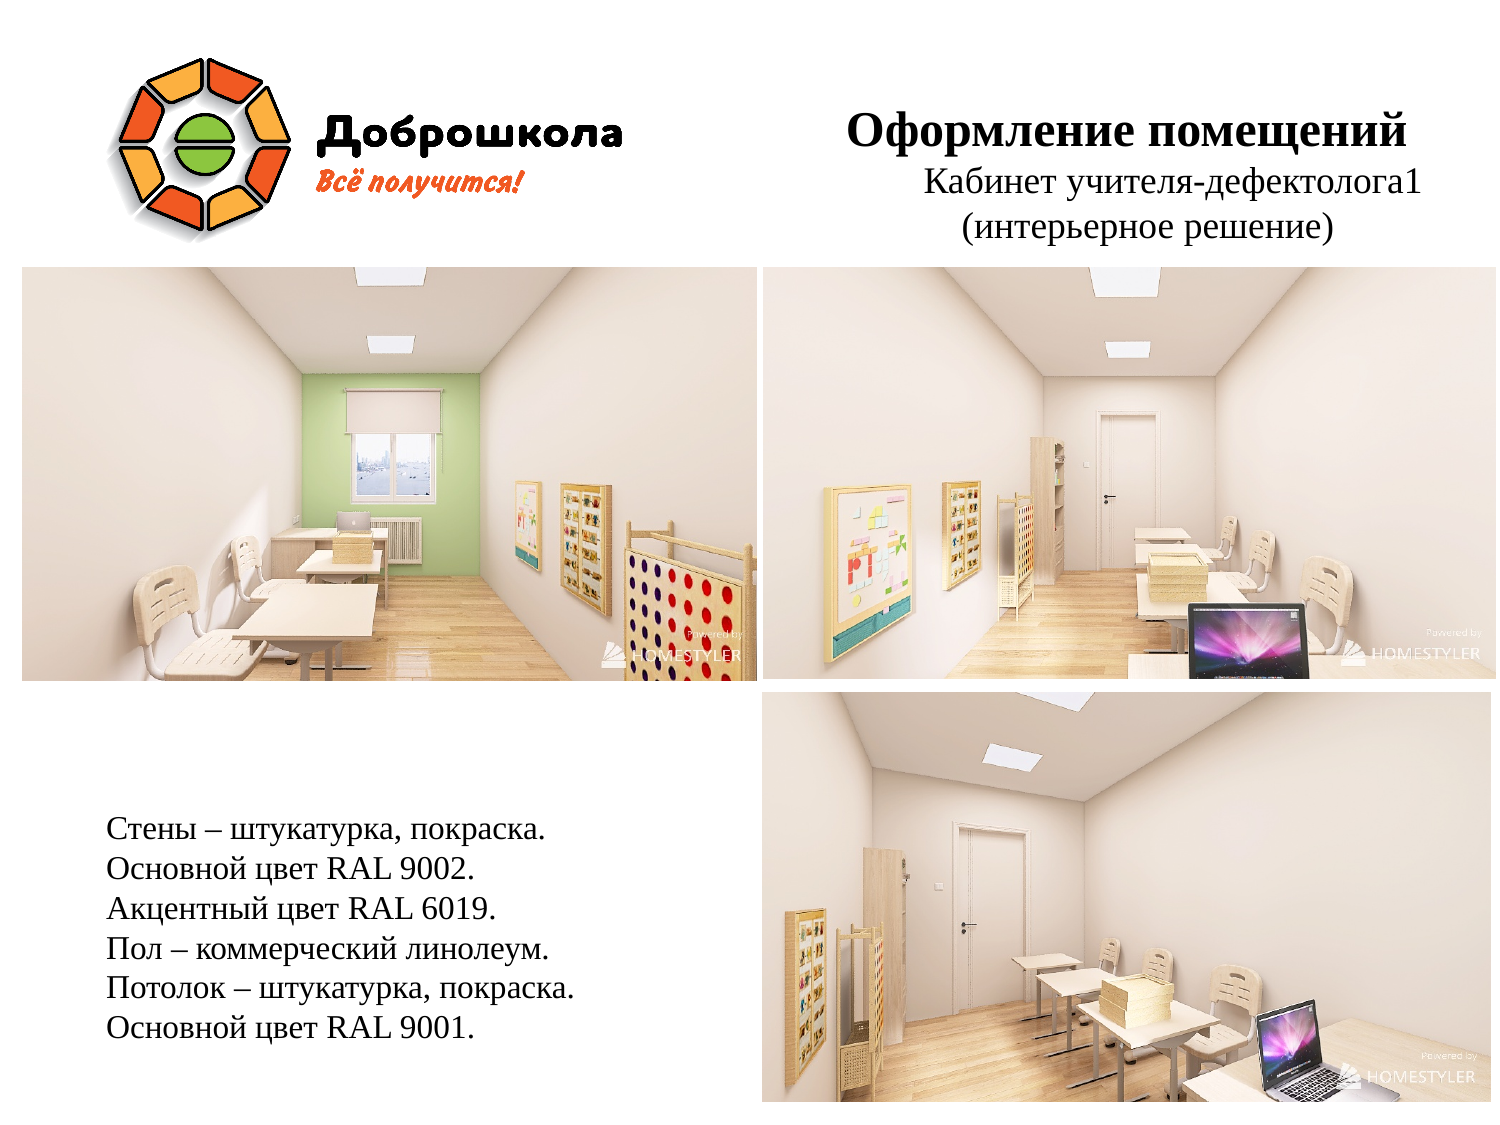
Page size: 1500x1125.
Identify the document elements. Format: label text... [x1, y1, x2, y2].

text_box Кабинет учителя-дефектолога1 (интерьерное решение) [728, 148, 1448, 254]
picture [21, 22, 758, 681]
picture [762, 692, 1492, 1103]
picture [763, 266, 1496, 679]
text_box Оформление помещений [831, 88, 1423, 148]
text_box Стены – штукатурка, покраска. Основной цвет RAL 9002. Акцентный цвет RAL 6019. Пол – коммерческий линолеум. Потолок – штукатурка, покраска. Основной цвет RAL 9001. [91, 798, 591, 1053]
